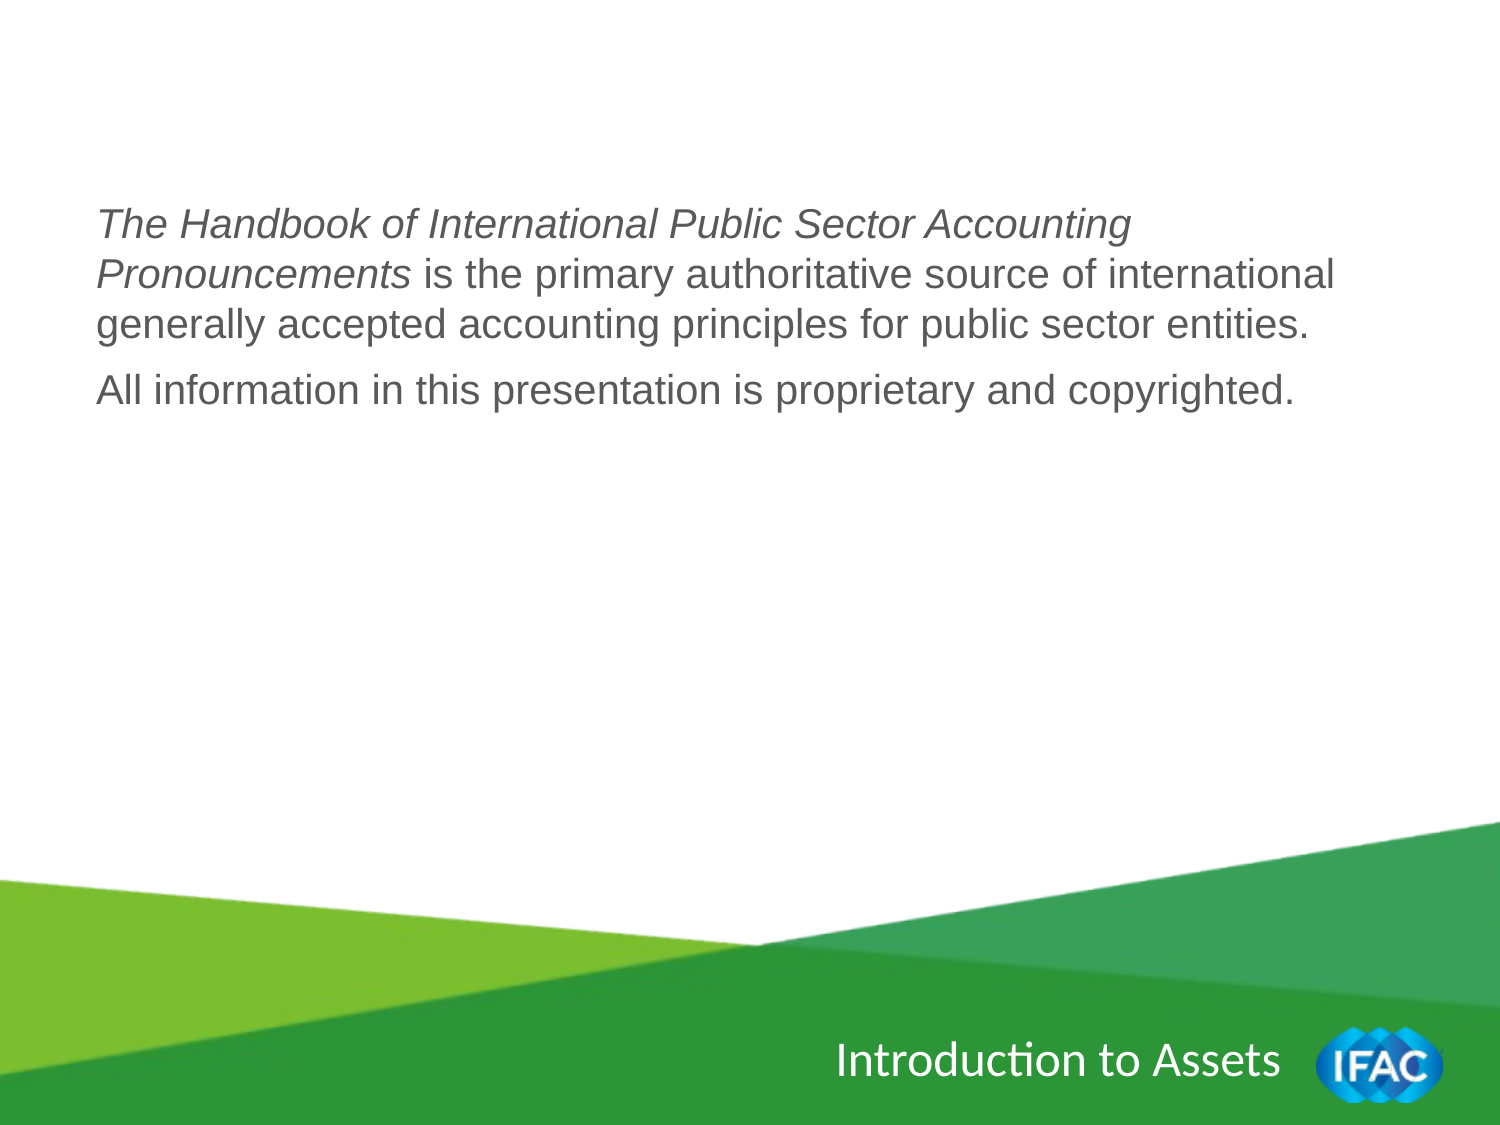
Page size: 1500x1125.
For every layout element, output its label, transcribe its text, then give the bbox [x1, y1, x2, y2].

text_box Introduction to Assets [87, 1018, 1296, 1094]
text_box The Handbook of International Public Sector Accounting Pronouncements is the primary authoritative source of international generally accepted accounting principles for public sector entities. All information in this presentation is proprietary and copyrighted. [81, 123, 1409, 471]
picture [0, 738, 1500, 1125]
